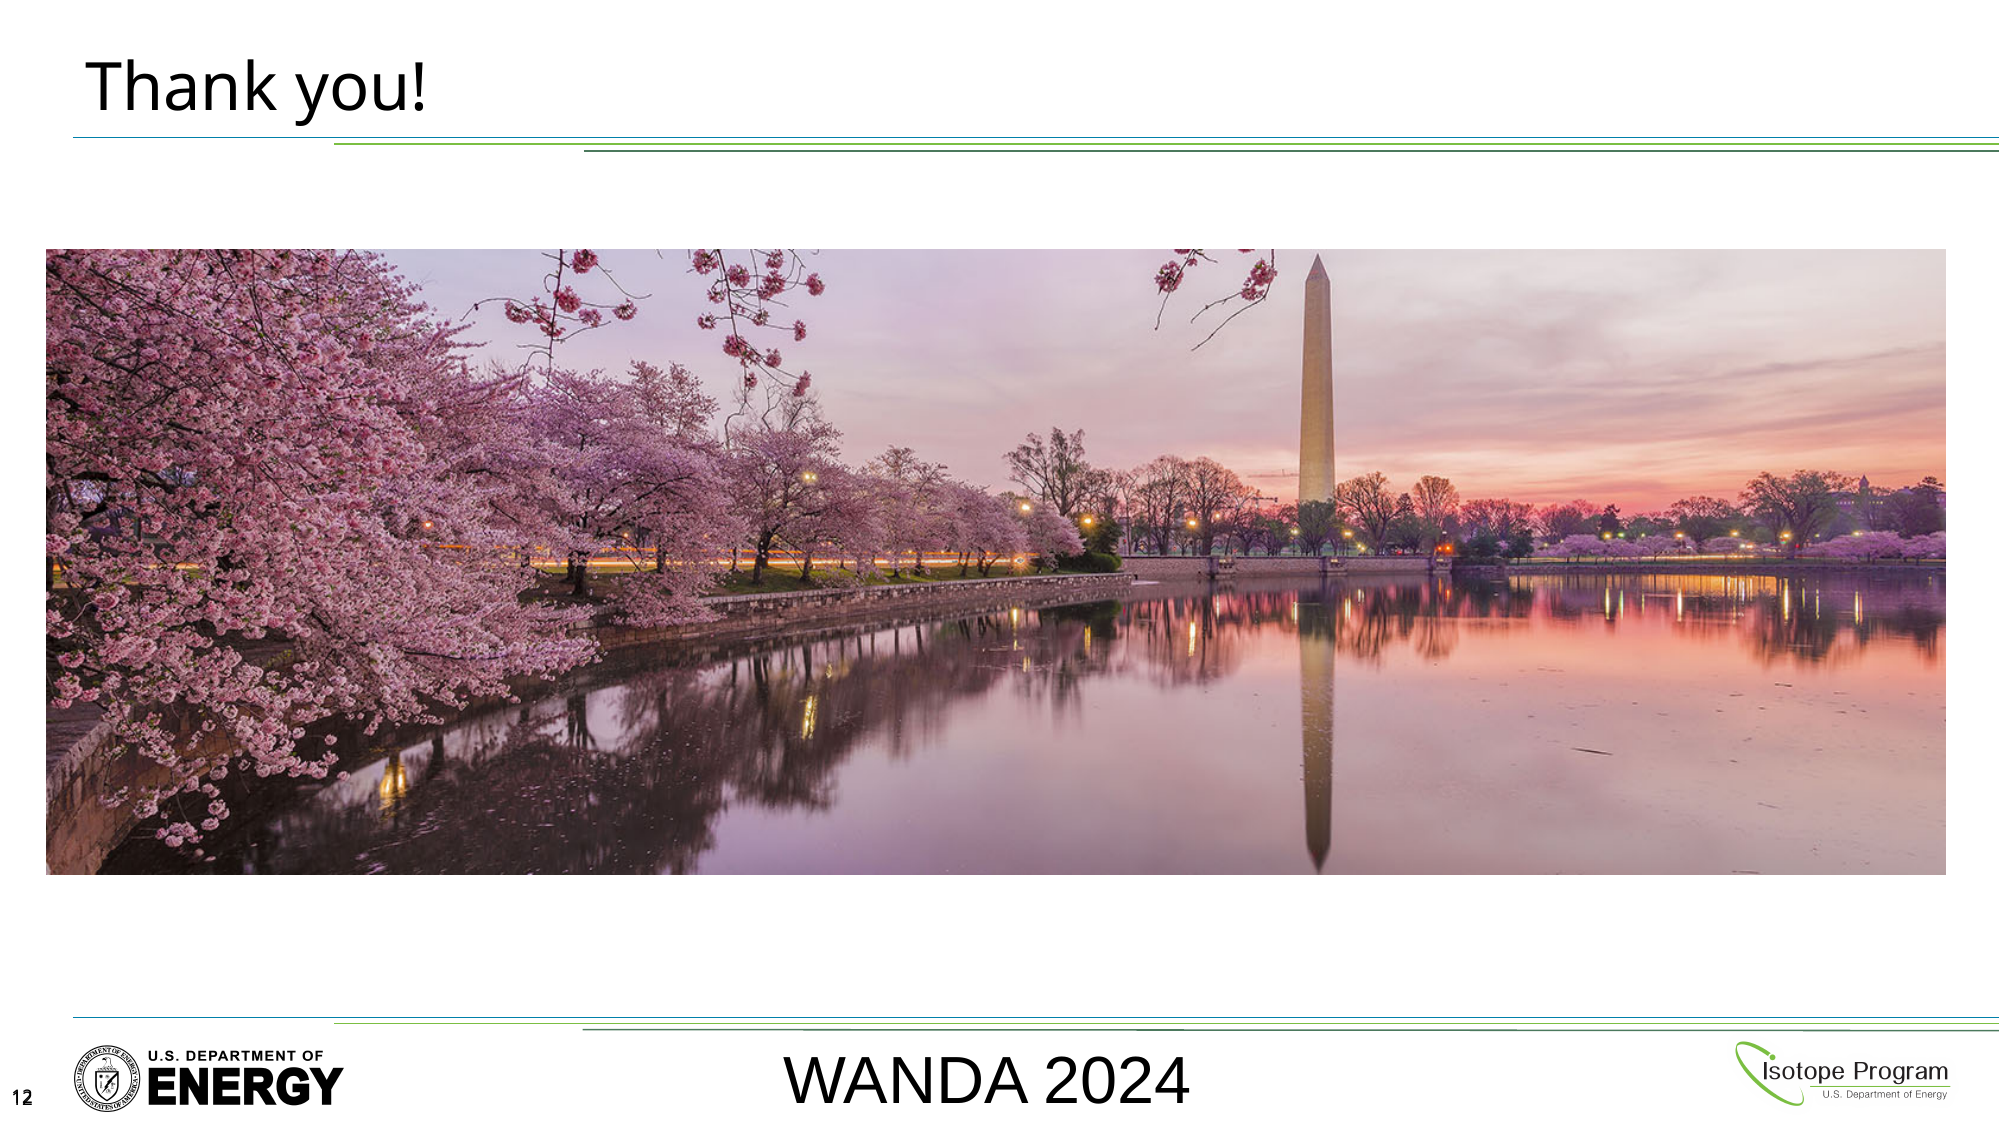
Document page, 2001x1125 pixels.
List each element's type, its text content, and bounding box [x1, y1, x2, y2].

picture [46, 249, 1946, 876]
picture [1719, 1032, 1965, 1122]
picture [74, 1045, 344, 1112]
title Thank you! [70, 45, 1946, 133]
